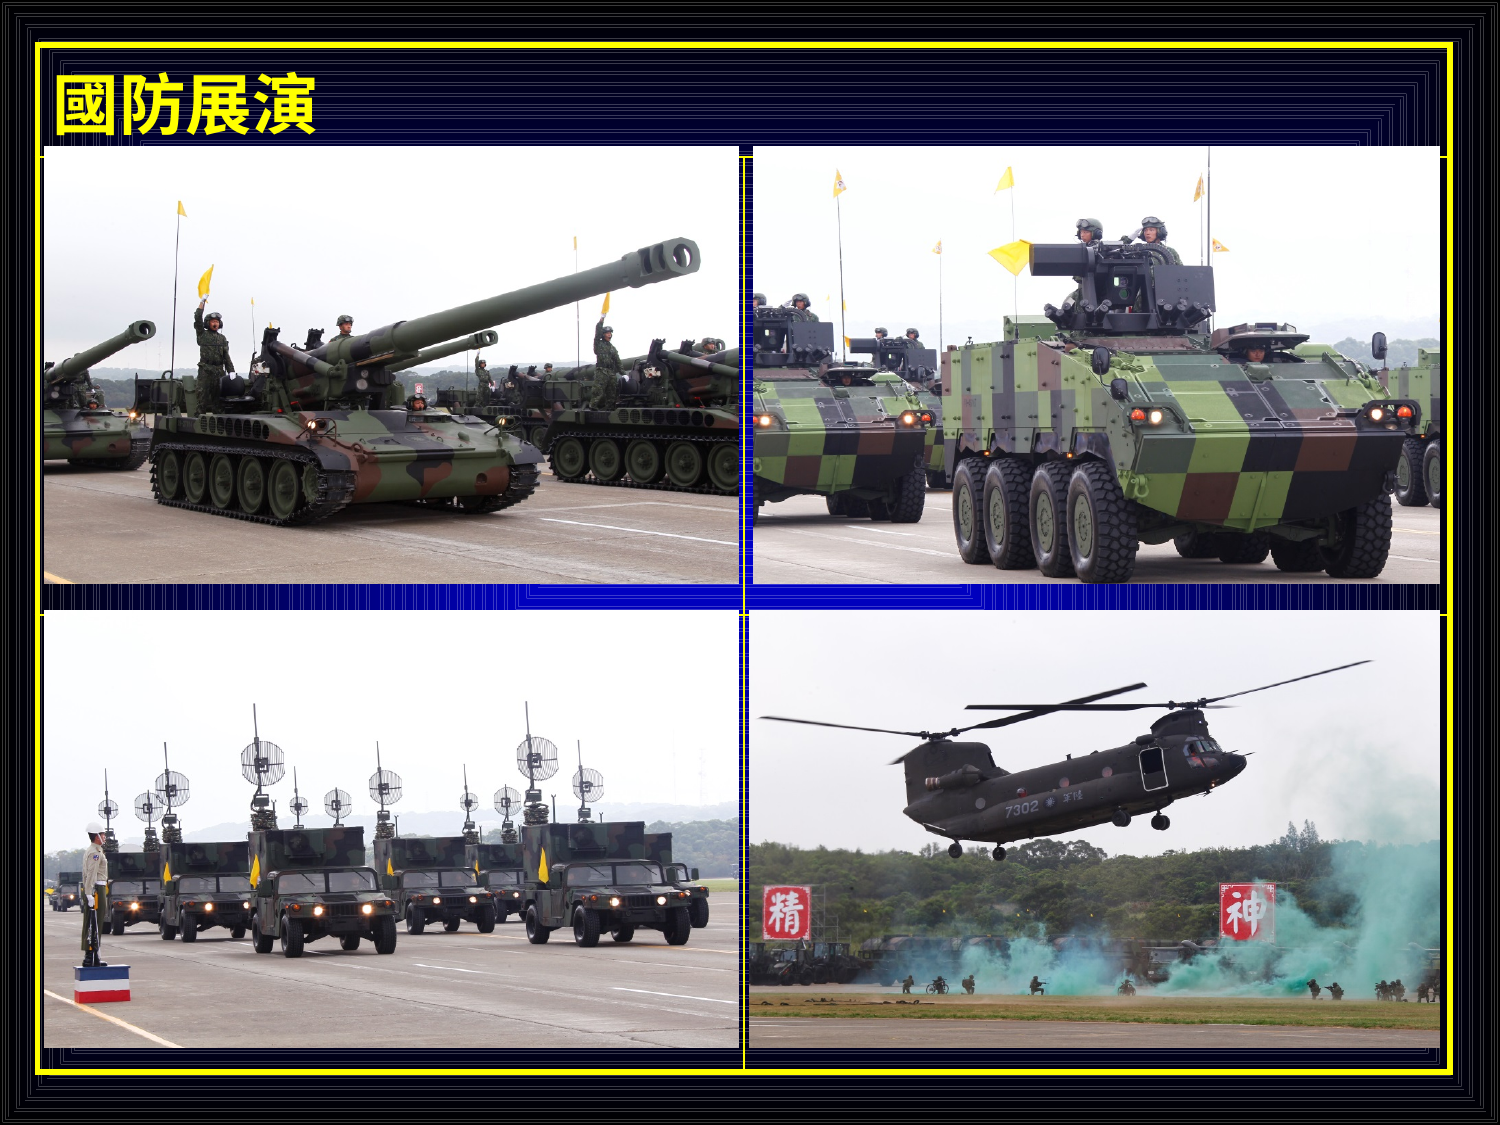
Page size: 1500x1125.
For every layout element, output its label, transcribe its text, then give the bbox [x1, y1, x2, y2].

picture [748, 610, 1440, 1048]
table_cell [40, 1051, 743, 1069]
picture [753, 146, 1441, 584]
picture [44, 146, 739, 584]
table_cell [40, 585, 743, 613]
table_cell [745, 616, 1447, 1069]
picture [44, 610, 739, 1048]
table_cell [745, 158, 1447, 614]
table_header 國防展演 [40, 48, 1447, 156]
